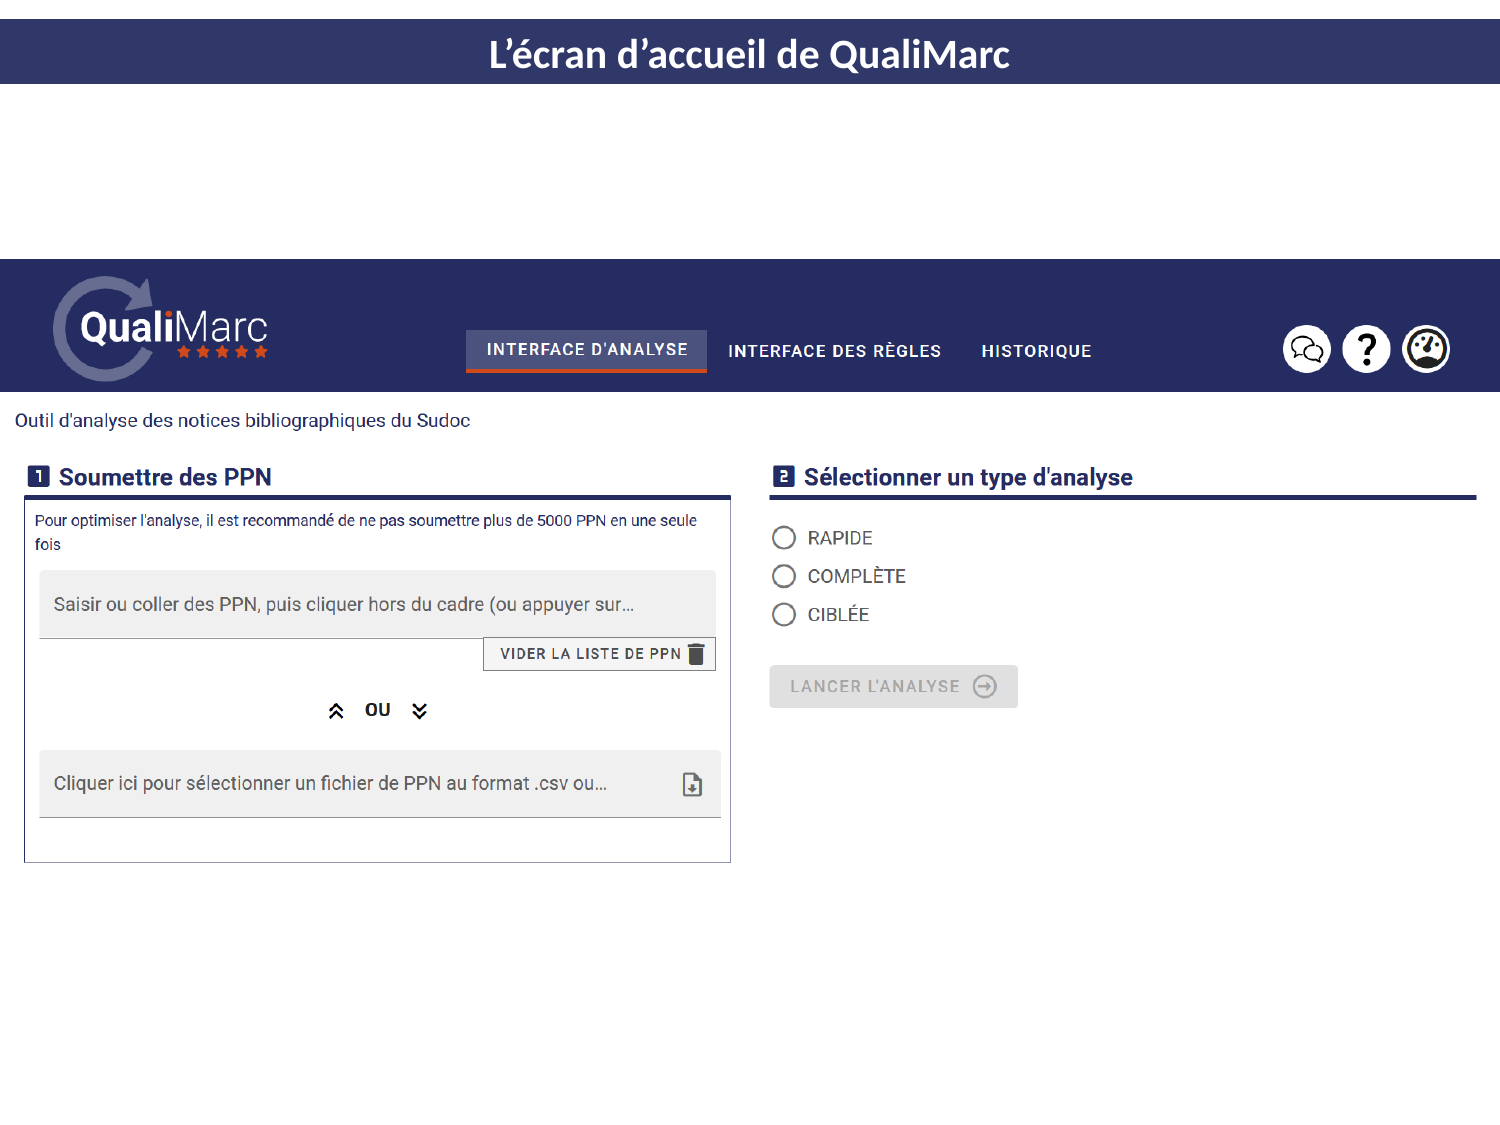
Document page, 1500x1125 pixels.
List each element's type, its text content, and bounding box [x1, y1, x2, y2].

picture [0, 259, 1500, 870]
text_box L’écran d’accueil de QualiMarc [0, 19, 1500, 84]
